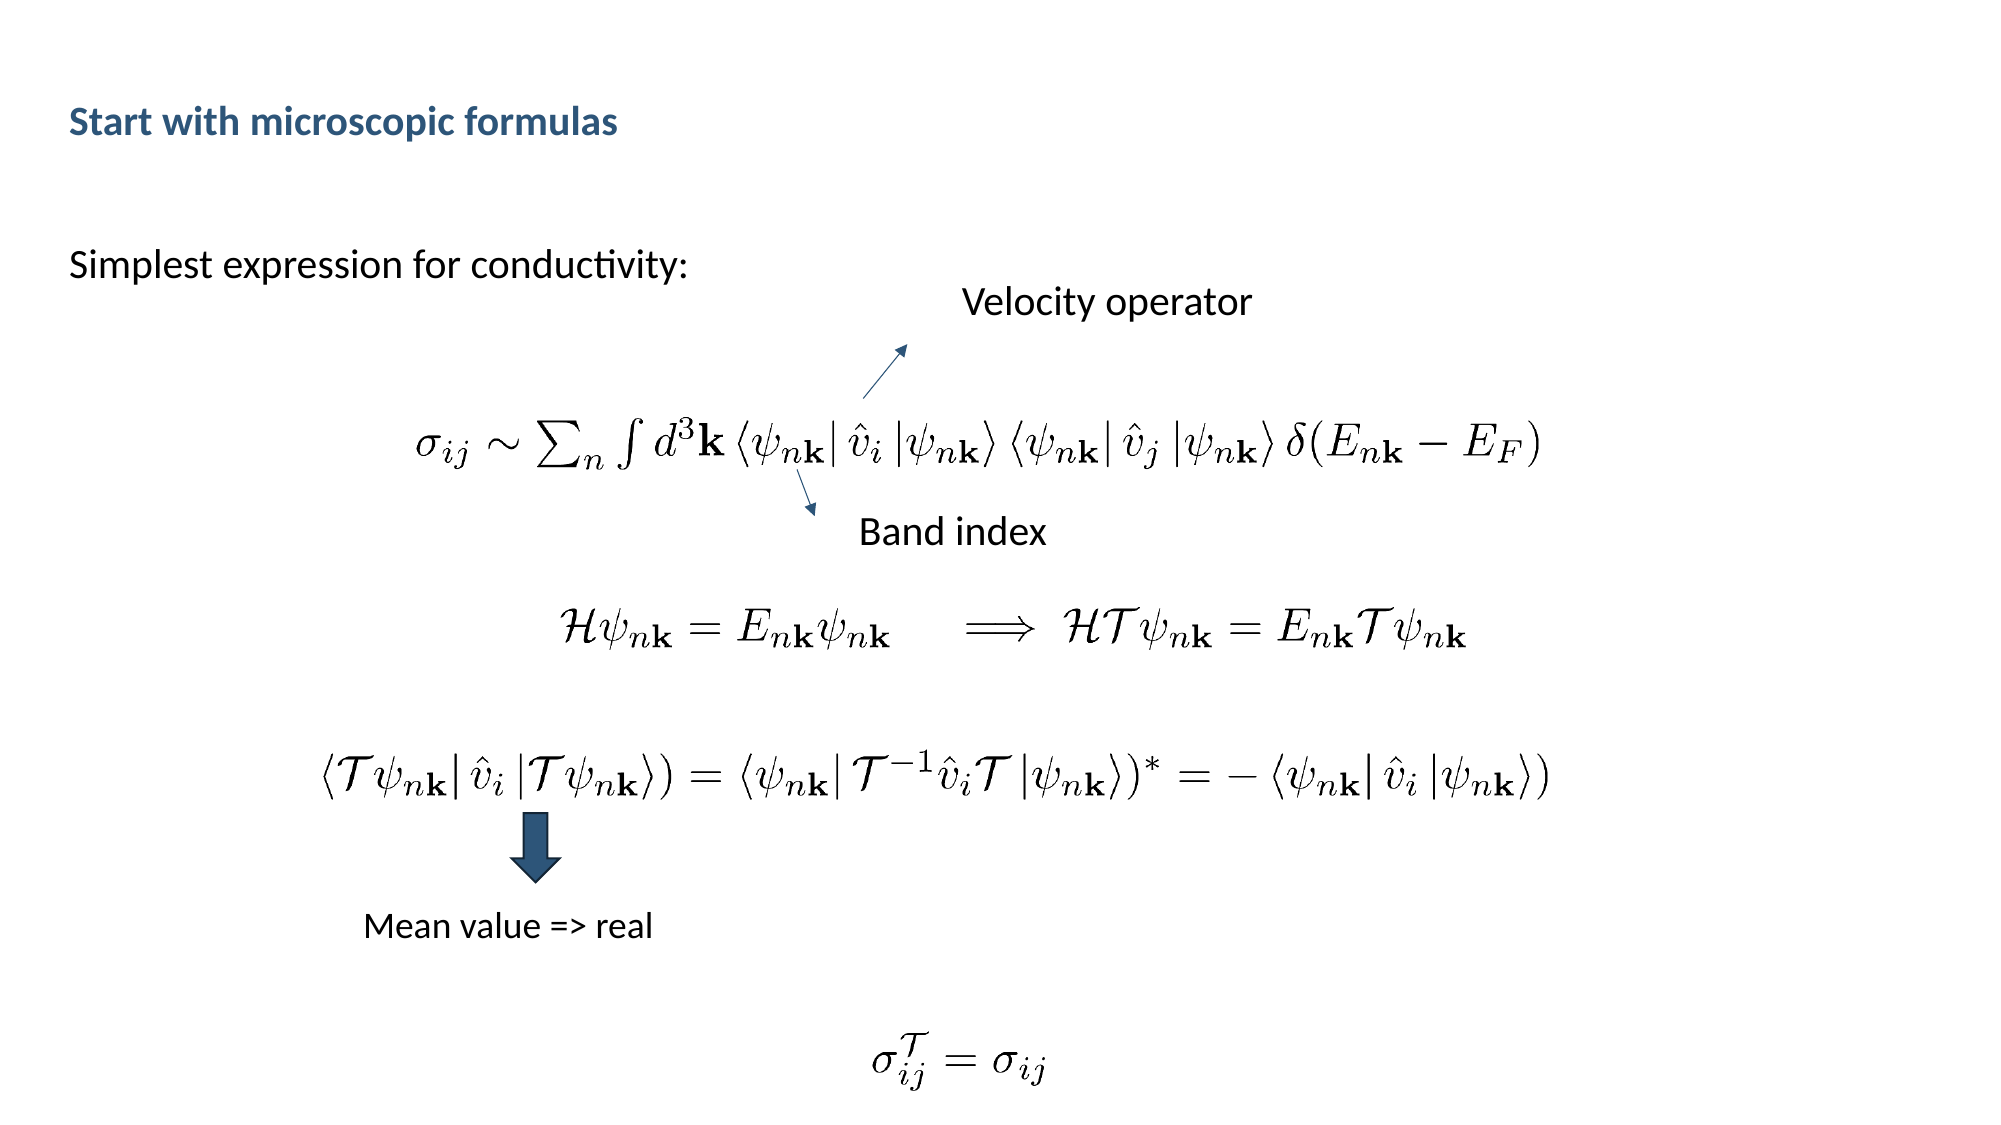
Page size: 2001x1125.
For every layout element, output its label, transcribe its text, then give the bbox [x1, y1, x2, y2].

text_box Band index [844, 496, 1283, 561]
text_box Start with microscopic formulas [54, 86, 964, 152]
picture [559, 606, 1466, 650]
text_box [797, 469, 815, 517]
text_box Velocity operator [947, 266, 1547, 332]
text_box Simplest expression for conductivity: [54, 229, 1006, 295]
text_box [863, 344, 908, 399]
text_box [509, 812, 562, 884]
picture [872, 1031, 1045, 1091]
picture [321, 749, 1548, 800]
text_box Mean value => real [348, 893, 1006, 954]
picture [416, 416, 1539, 470]
